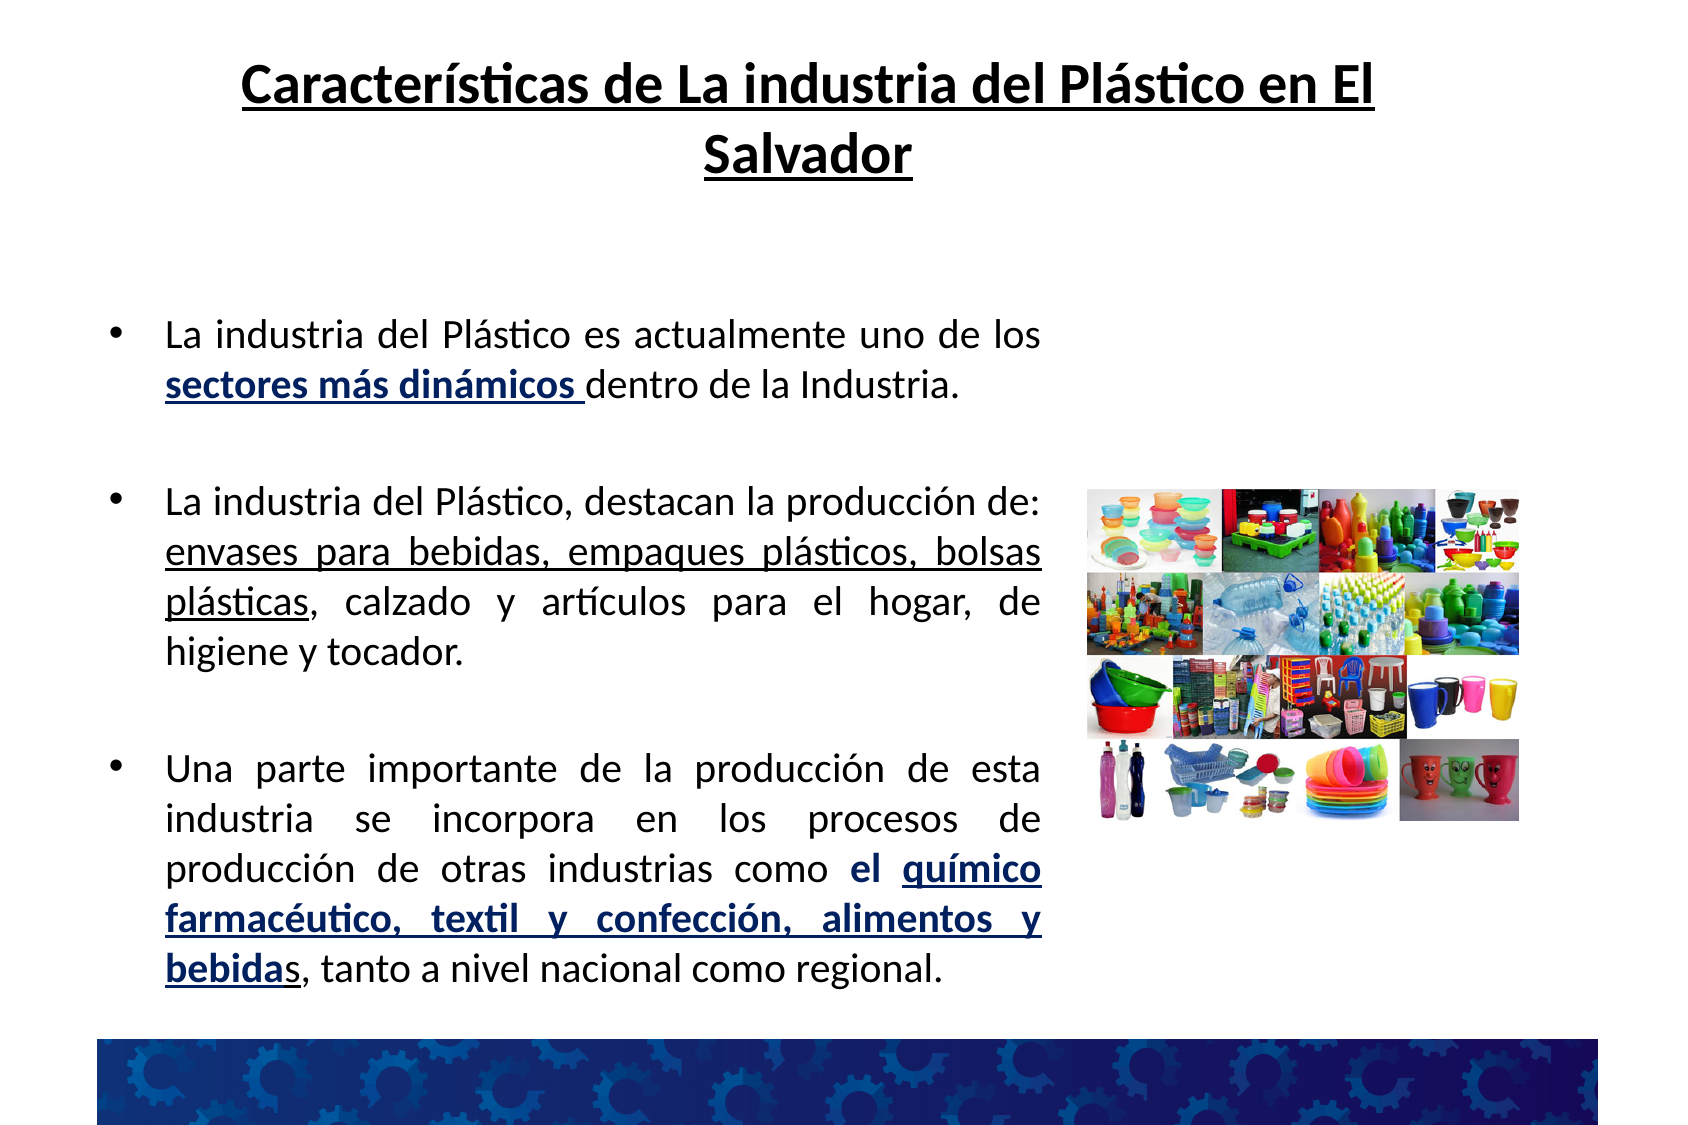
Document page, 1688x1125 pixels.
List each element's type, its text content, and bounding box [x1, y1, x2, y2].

picture [1087, 489, 1519, 822]
picture [97, 1039, 1599, 1125]
text_box Características de La industria del Plástico en El Salvador [133, 57, 1484, 173]
list La industria del Plástico es actualmente uno de los sectores más dinámicos dentro de la Industria. La industria del Plástico, destacan la producción de: envases para bebidas, empaques plásticos, bolsas plásticas, calzado y artículos para el hogar, de higiene y tocador. Una parte importante de la producción de esta industria se incorpora en los procesos de producción de otras industrias como el químico farmacéutico, textil y confección, alimentos y bebidas, tanto a nivel nacional como regional. [93, 299, 1057, 765]
